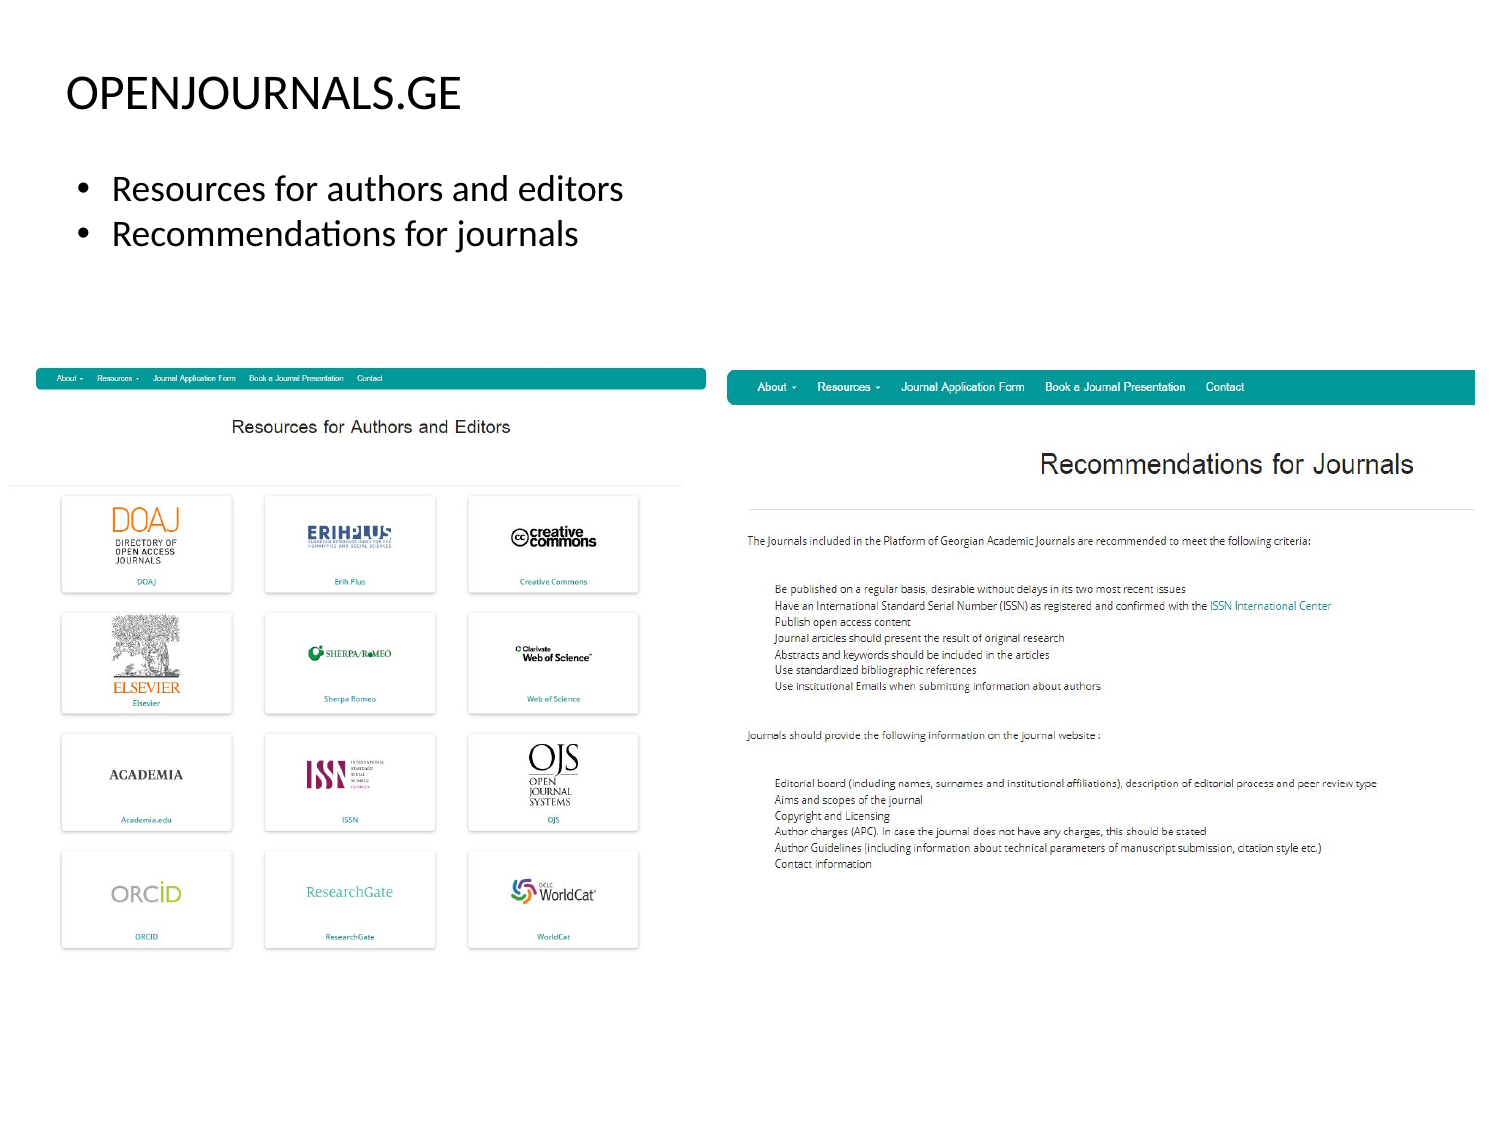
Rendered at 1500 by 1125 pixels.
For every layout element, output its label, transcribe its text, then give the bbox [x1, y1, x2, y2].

picture [724, 362, 1476, 884]
text_box Resources for authors and editors Recommendations for journals [61, 156, 812, 262]
text_box OPENJOURNALS.GE [50, 51, 1475, 127]
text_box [7, 362, 708, 964]
